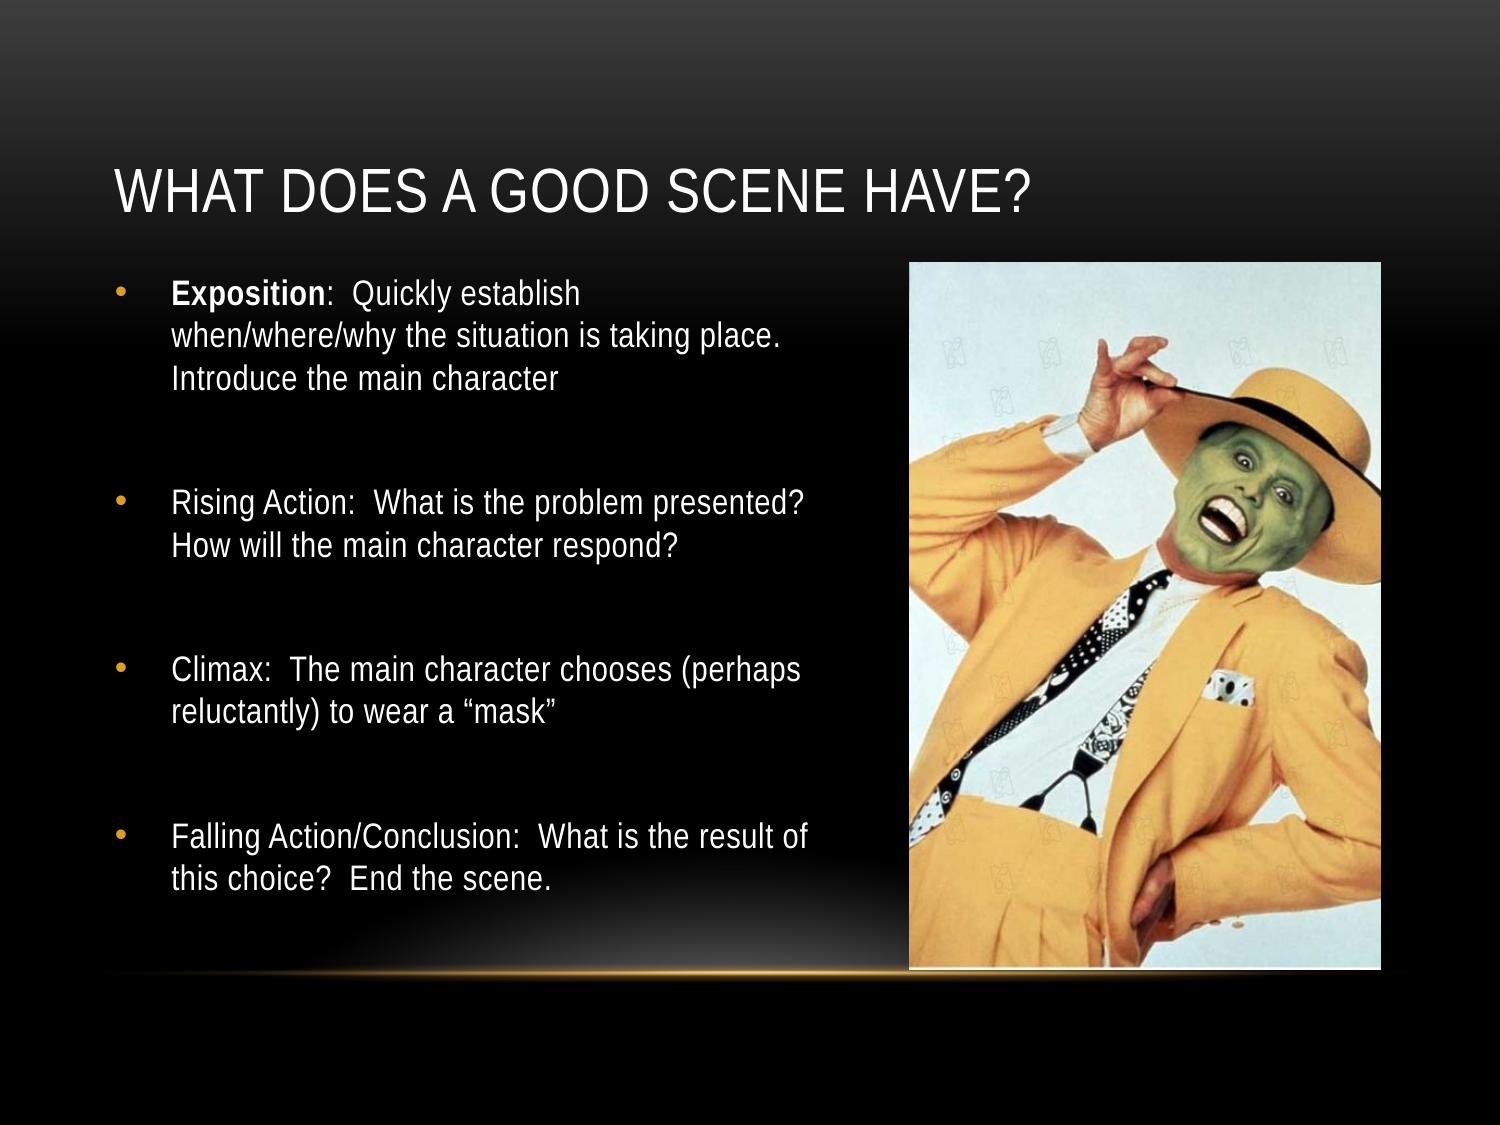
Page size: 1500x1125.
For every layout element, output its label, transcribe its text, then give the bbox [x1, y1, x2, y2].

title What Does a Good Scene Have? [99, 45, 1400, 233]
picture [0, 0, 1500, 1125]
list Exposition: Quickly establish when/where/why the situation is taking place. Introduce the main character Rising Action: What is the problem presented? How will the main character respond? Climax: The main character chooses (perhaps reluctantly) to wear a “mask” Falling Action/Conclusion: What is the result of this choice? End the scene. [99, 262, 832, 938]
